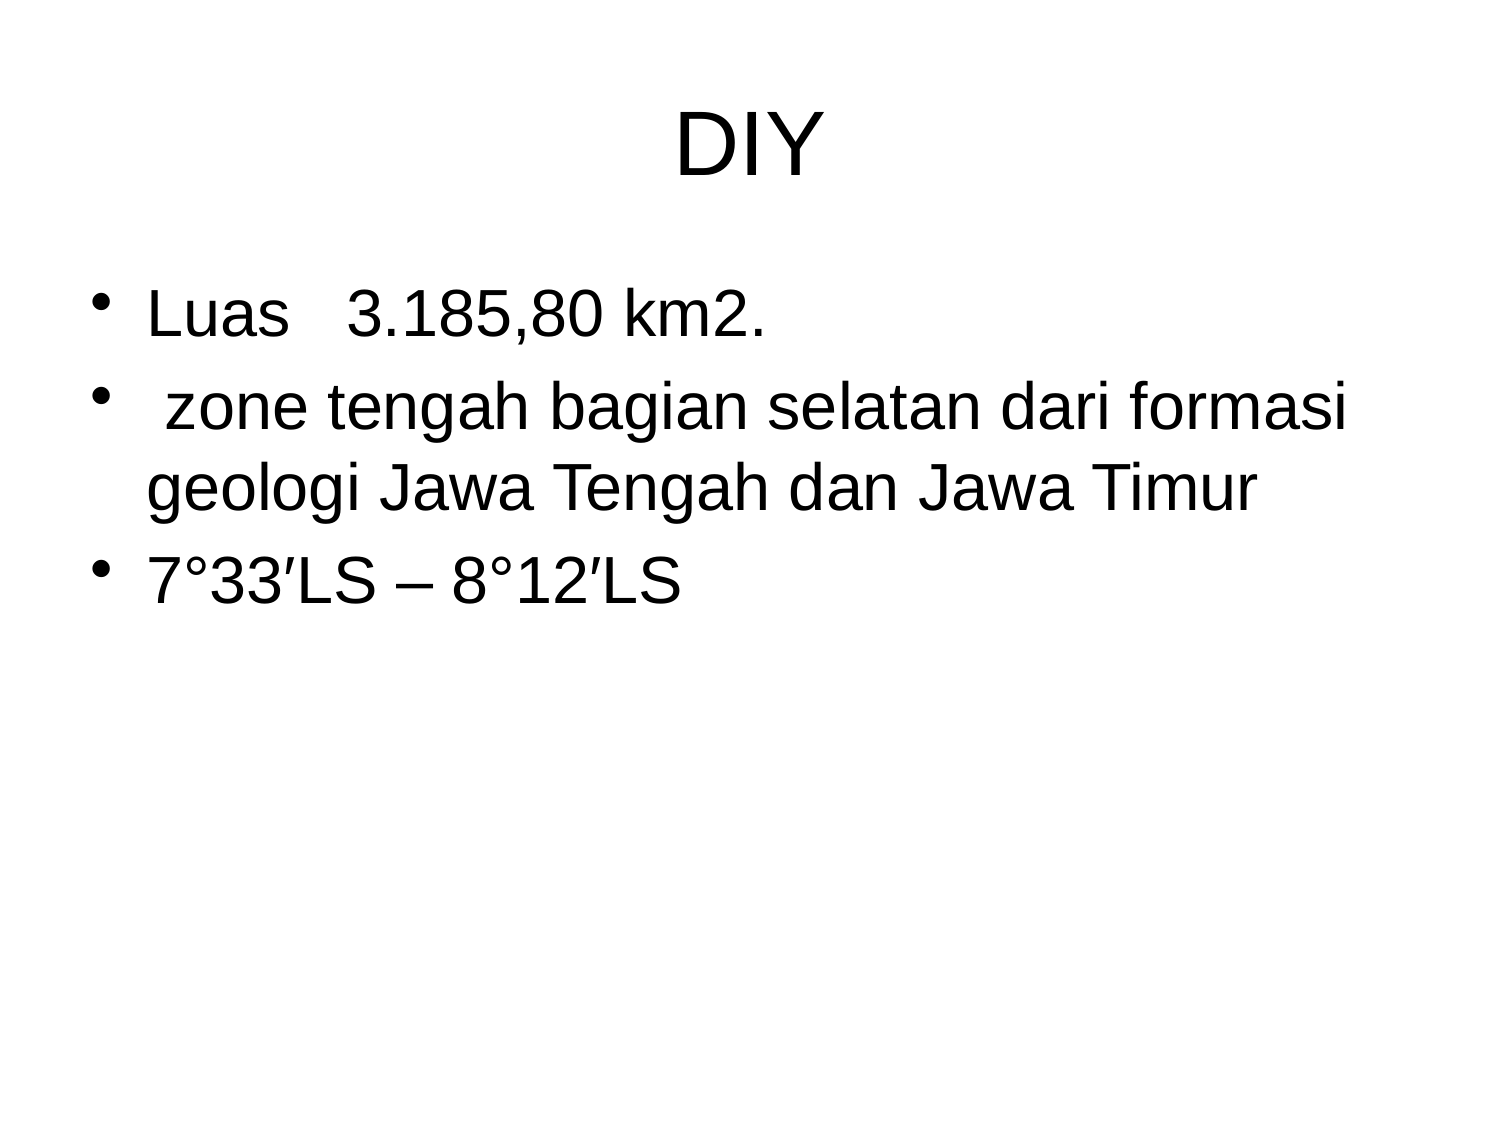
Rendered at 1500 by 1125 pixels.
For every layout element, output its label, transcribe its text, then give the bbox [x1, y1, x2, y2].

list Luas 3.185,80 km2. zone tengah bagian selatan dari formasi geologi Jawa Tengah dan Jawa Timur 7°33′LS – 8°12′LS [74, 262, 1426, 1006]
title DIY [74, 44, 1426, 233]
